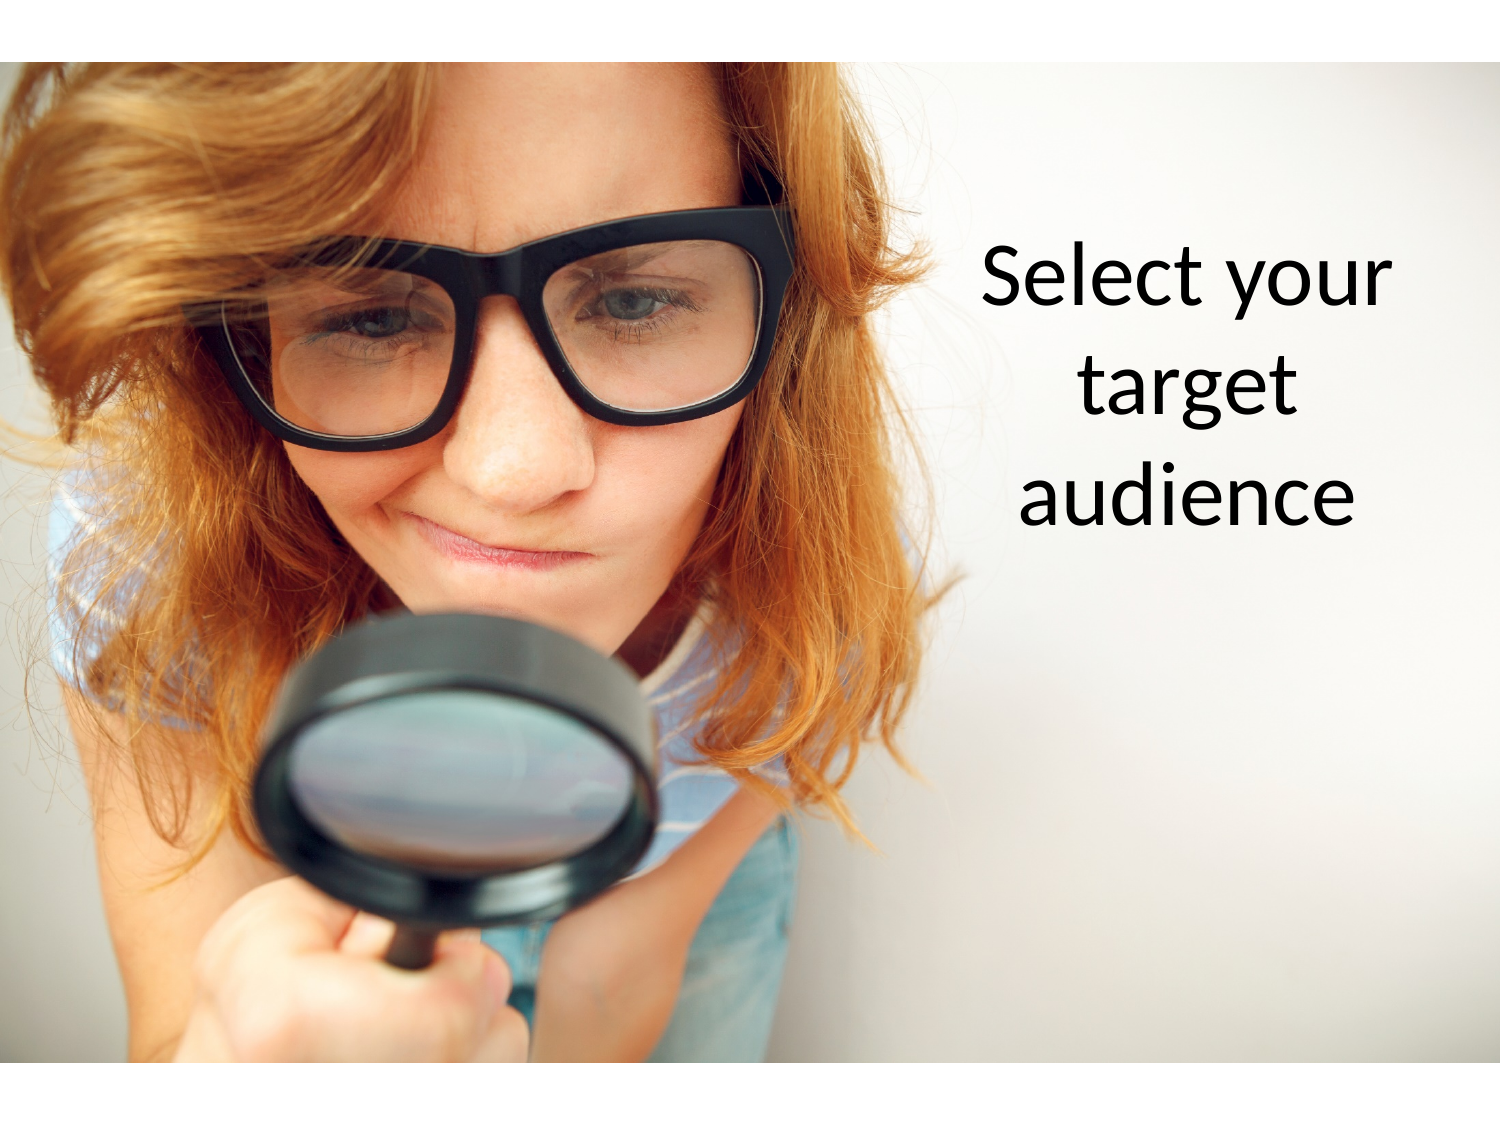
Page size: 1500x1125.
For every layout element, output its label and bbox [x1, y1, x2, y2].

picture [0, 62, 1500, 1063]
